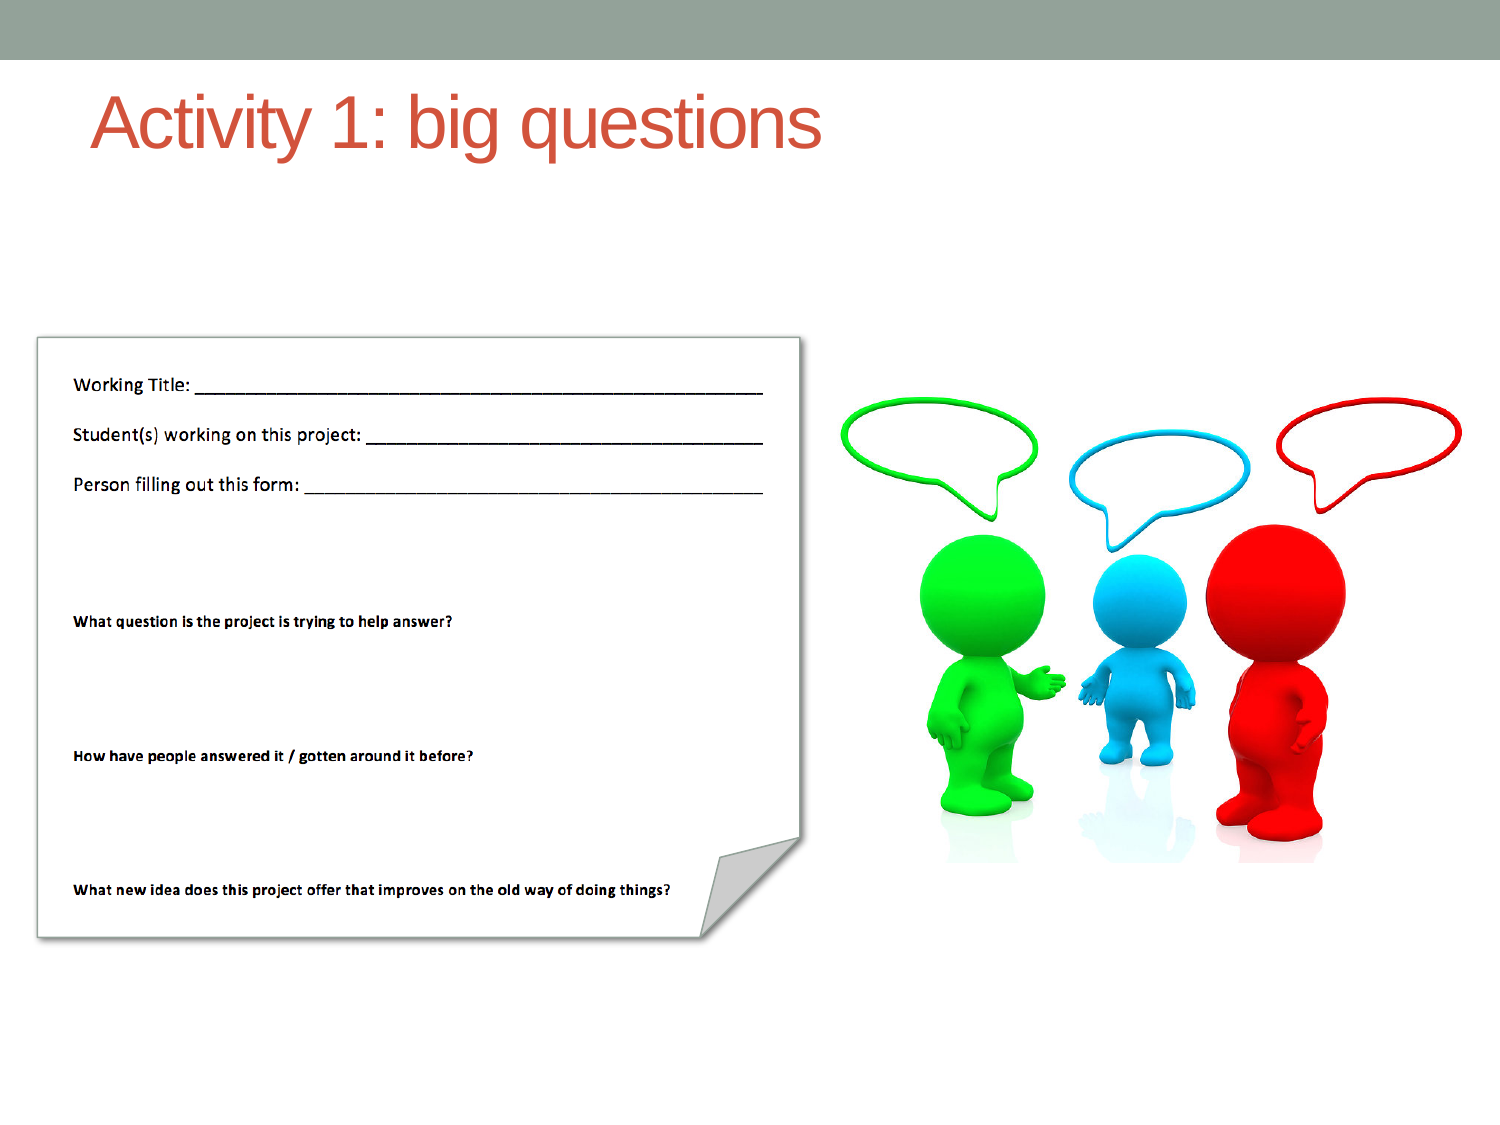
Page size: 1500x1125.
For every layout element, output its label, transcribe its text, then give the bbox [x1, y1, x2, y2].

title Activity 1: big questions [75, 37, 1425, 200]
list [62, 362, 764, 913]
text_box [36, 336, 801, 939]
picture [824, 374, 1476, 863]
